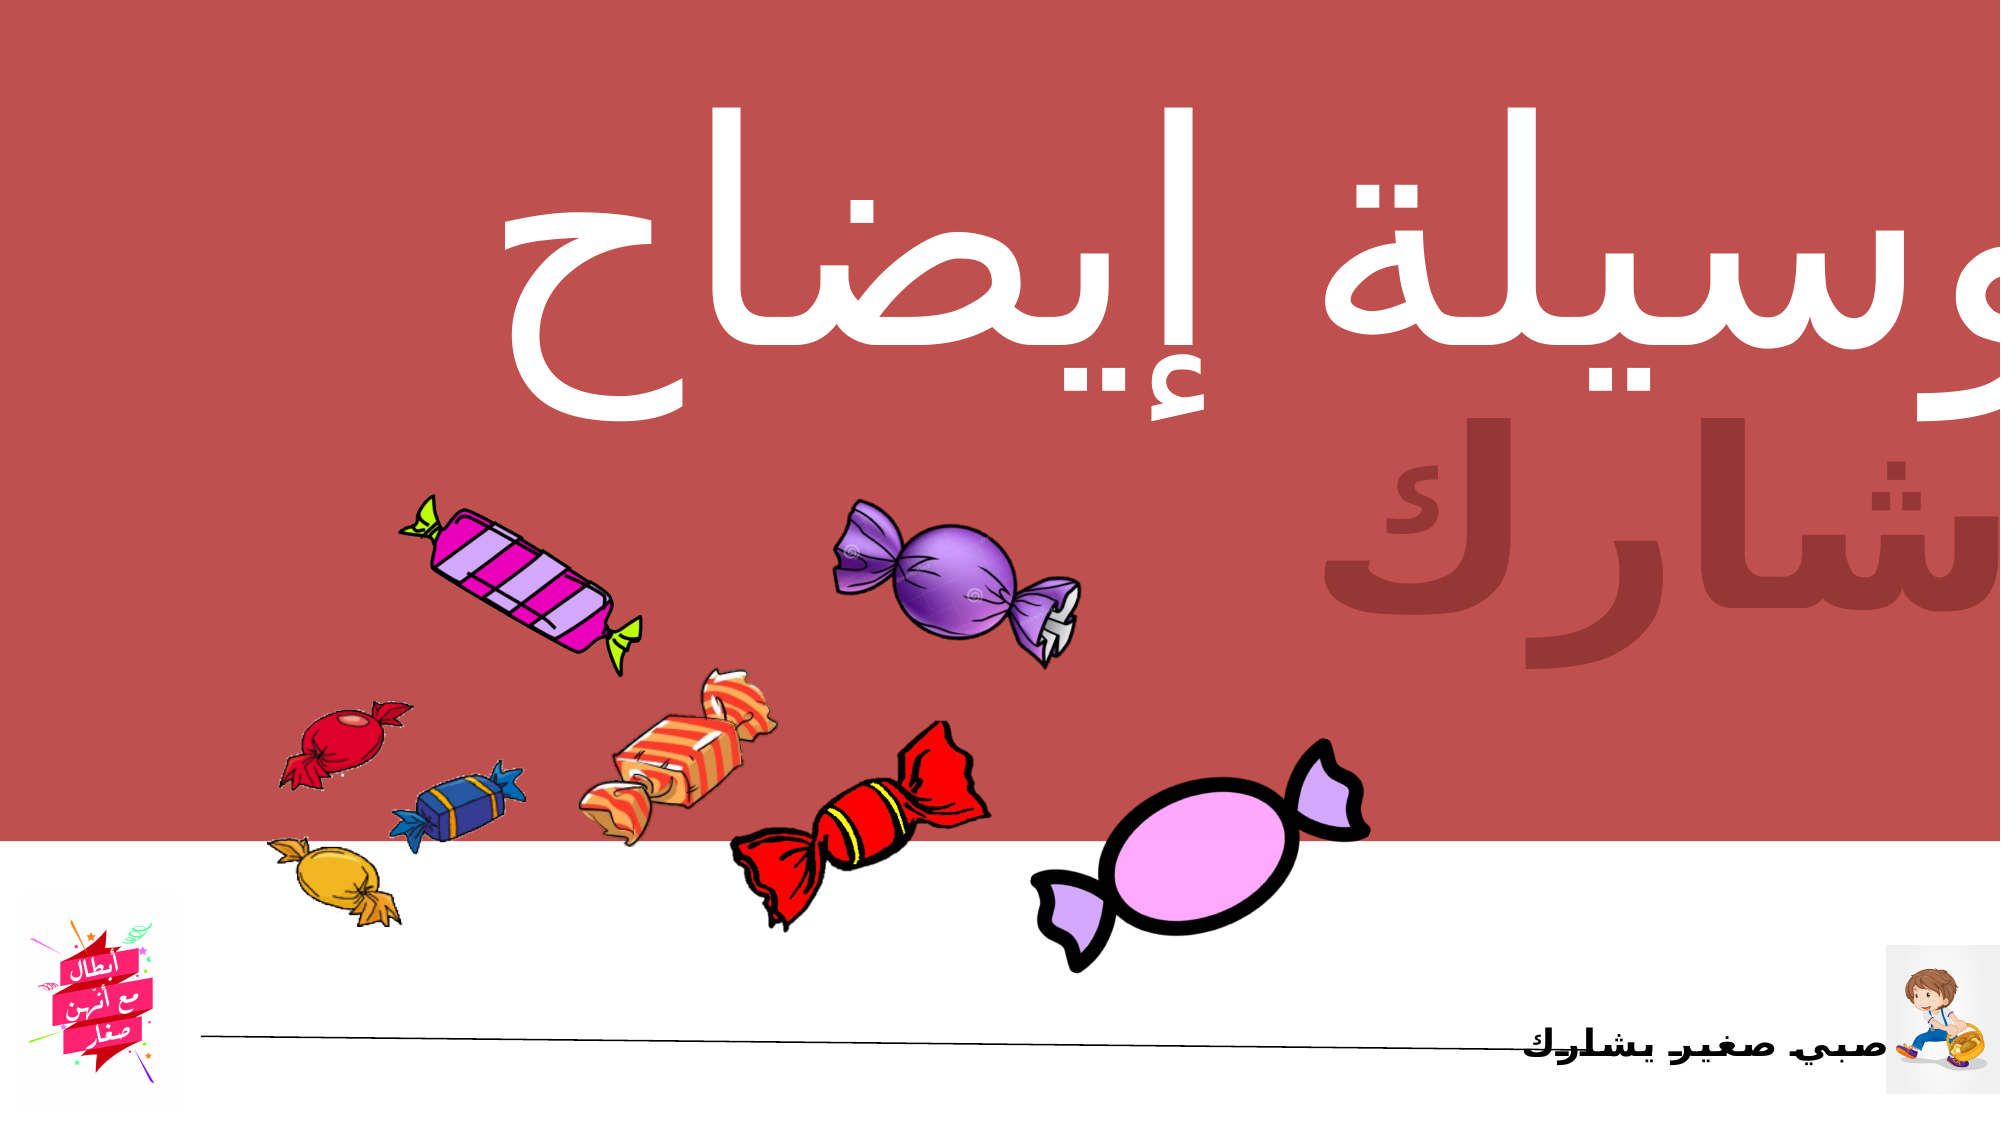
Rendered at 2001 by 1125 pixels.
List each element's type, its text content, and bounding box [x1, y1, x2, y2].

picture [1006, 661, 1394, 1035]
text_box صبي صغير يشارك [1453, 1011, 1881, 1071]
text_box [200, 1035, 1588, 1051]
text_box وسيلة إيضاح [466, 25, 2000, 415]
picture [798, 445, 1121, 701]
text_box شارك! [1292, 351, 2000, 667]
text_box [0, 0, 2000, 843]
picture [1886, 945, 2000, 1095]
picture [20, 894, 179, 1112]
picture [267, 436, 1006, 943]
